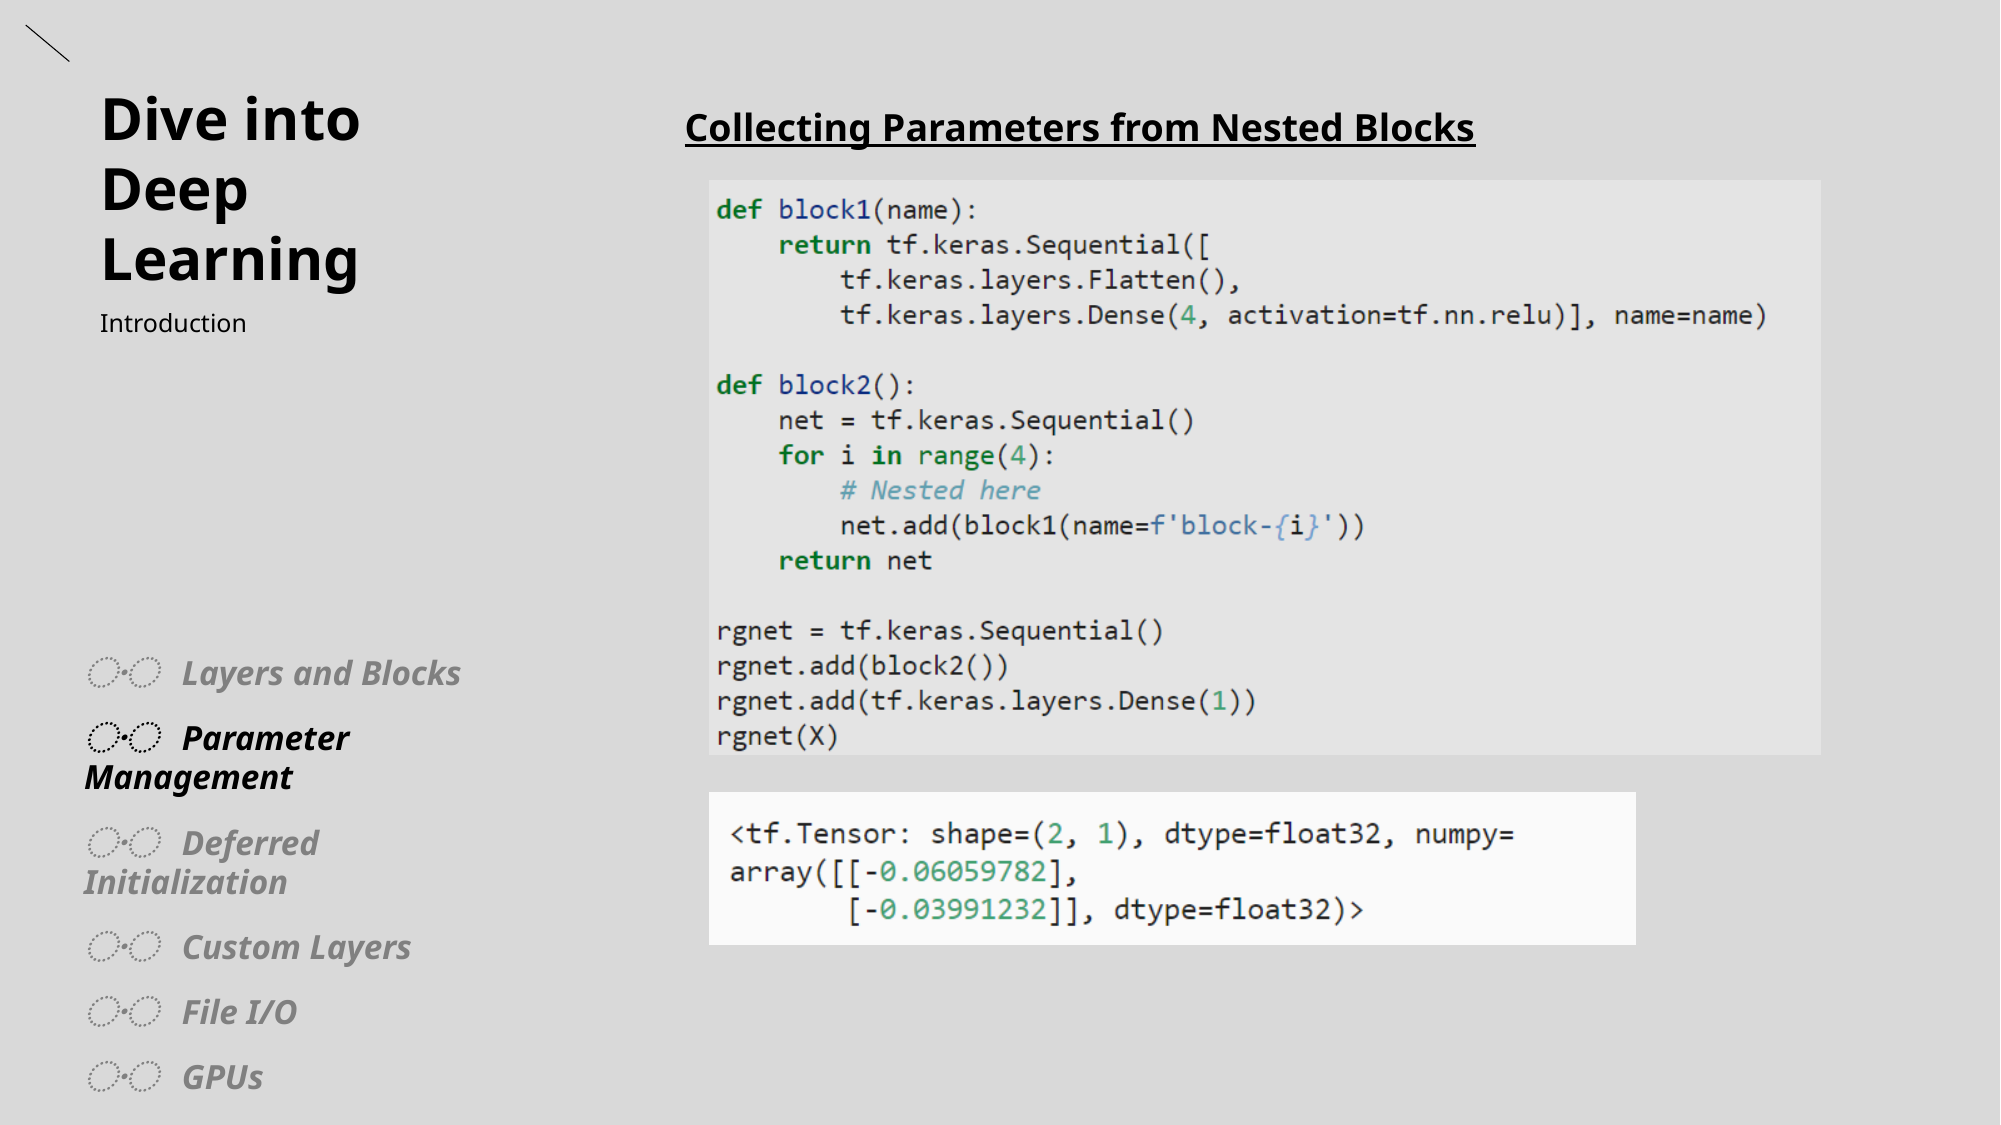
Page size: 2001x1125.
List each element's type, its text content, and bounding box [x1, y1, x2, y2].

picture [709, 180, 1821, 755]
text_box 〮 Layers and Blocks 〮 Parameter Management 〮 Deferred Initialization 〮 Custom Layers 〮 File I/O 〮 GPUs [69, 644, 531, 1104]
text_box Dive into Deep Learning Introduction [85, 75, 531, 345]
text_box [25, 25, 70, 62]
picture [709, 792, 1636, 945]
text_box Collecting Parameters from Nested Blocks [669, 96, 1850, 156]
text_box [625, 115, 1350, 330]
